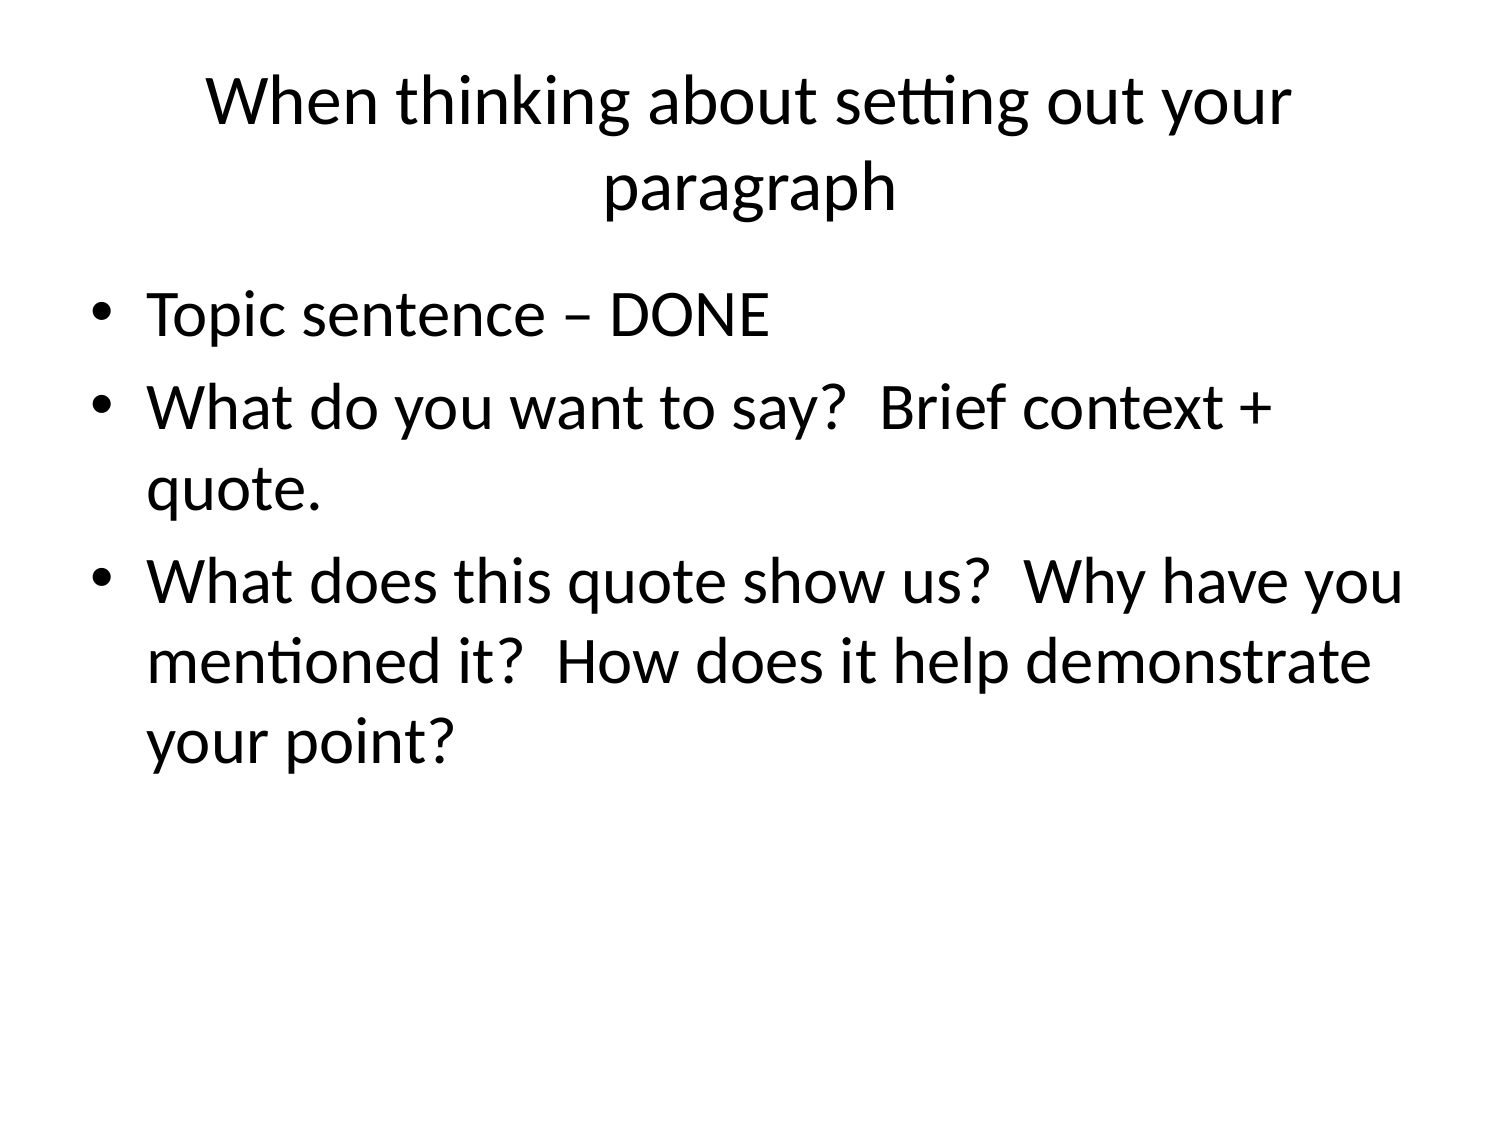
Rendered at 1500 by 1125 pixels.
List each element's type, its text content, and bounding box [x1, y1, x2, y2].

title When thinking about setting out your paragraph [75, 45, 1425, 233]
list Topic sentence – DONE What do you want to say? Brief context + quote. What does this quote show us? Why have you mentioned it? How does it help demonstrate your point? [75, 262, 1425, 1005]
